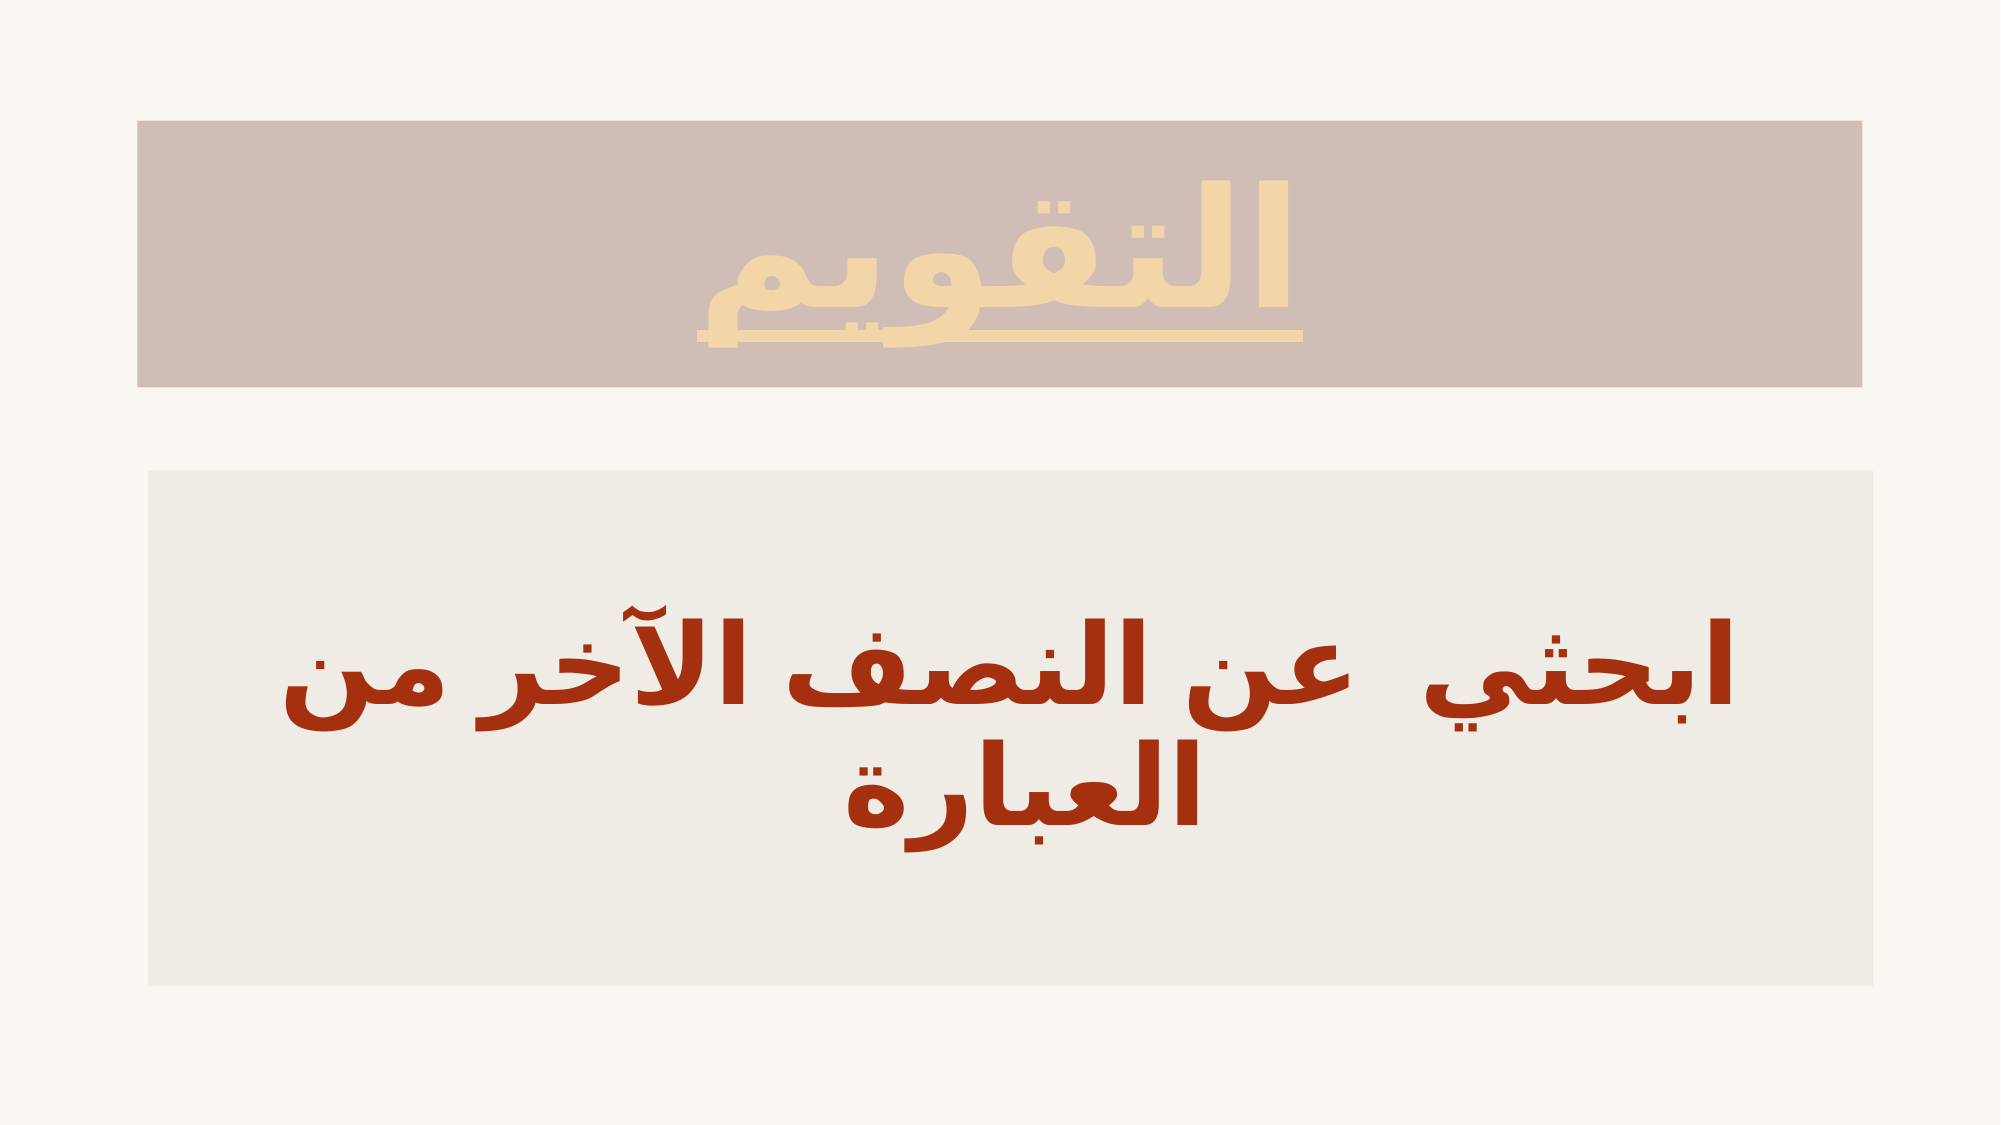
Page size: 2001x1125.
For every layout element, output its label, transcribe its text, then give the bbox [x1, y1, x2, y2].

text_box ابحثي عن النصف الآخر من العبارة [148, 470, 1874, 987]
title التقويم [137, 120, 1863, 388]
